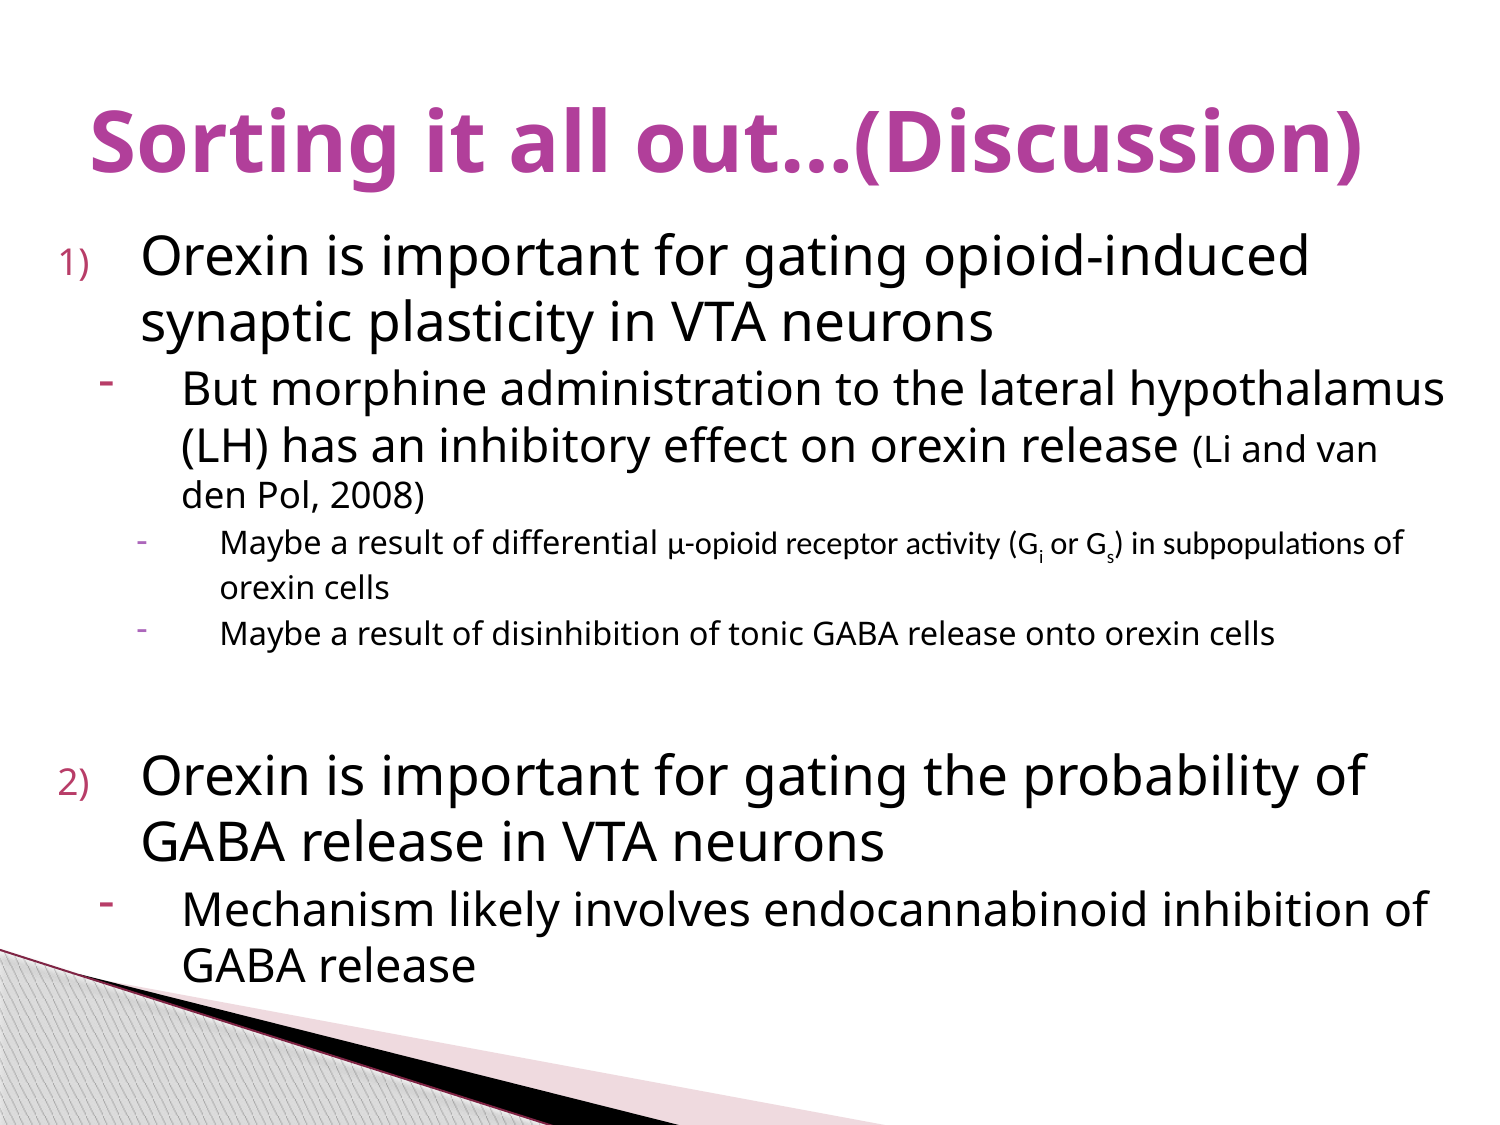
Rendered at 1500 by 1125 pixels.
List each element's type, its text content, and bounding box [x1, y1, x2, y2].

title Sorting it all out…(Discussion) [75, 45, 1425, 233]
list Orexin is important for gating opioid-induced synaptic plasticity in VTA neurons But morphine administration to the lateral hypothalamus (LH) has an inhibitory effect on orexin release (Li and van den Pol, 2008) Maybe a result of differential µ-opioid receptor activity (Gi or Gs) in subpopulations of orexin cells Maybe a result of disinhibition of tonic GABA release onto orexin cells Orexin is important for gating the probability of GABA release in VTA neurons Mechanism likely involves endocannabinoid inhibition of GABA release [24, 212, 1463, 1013]
